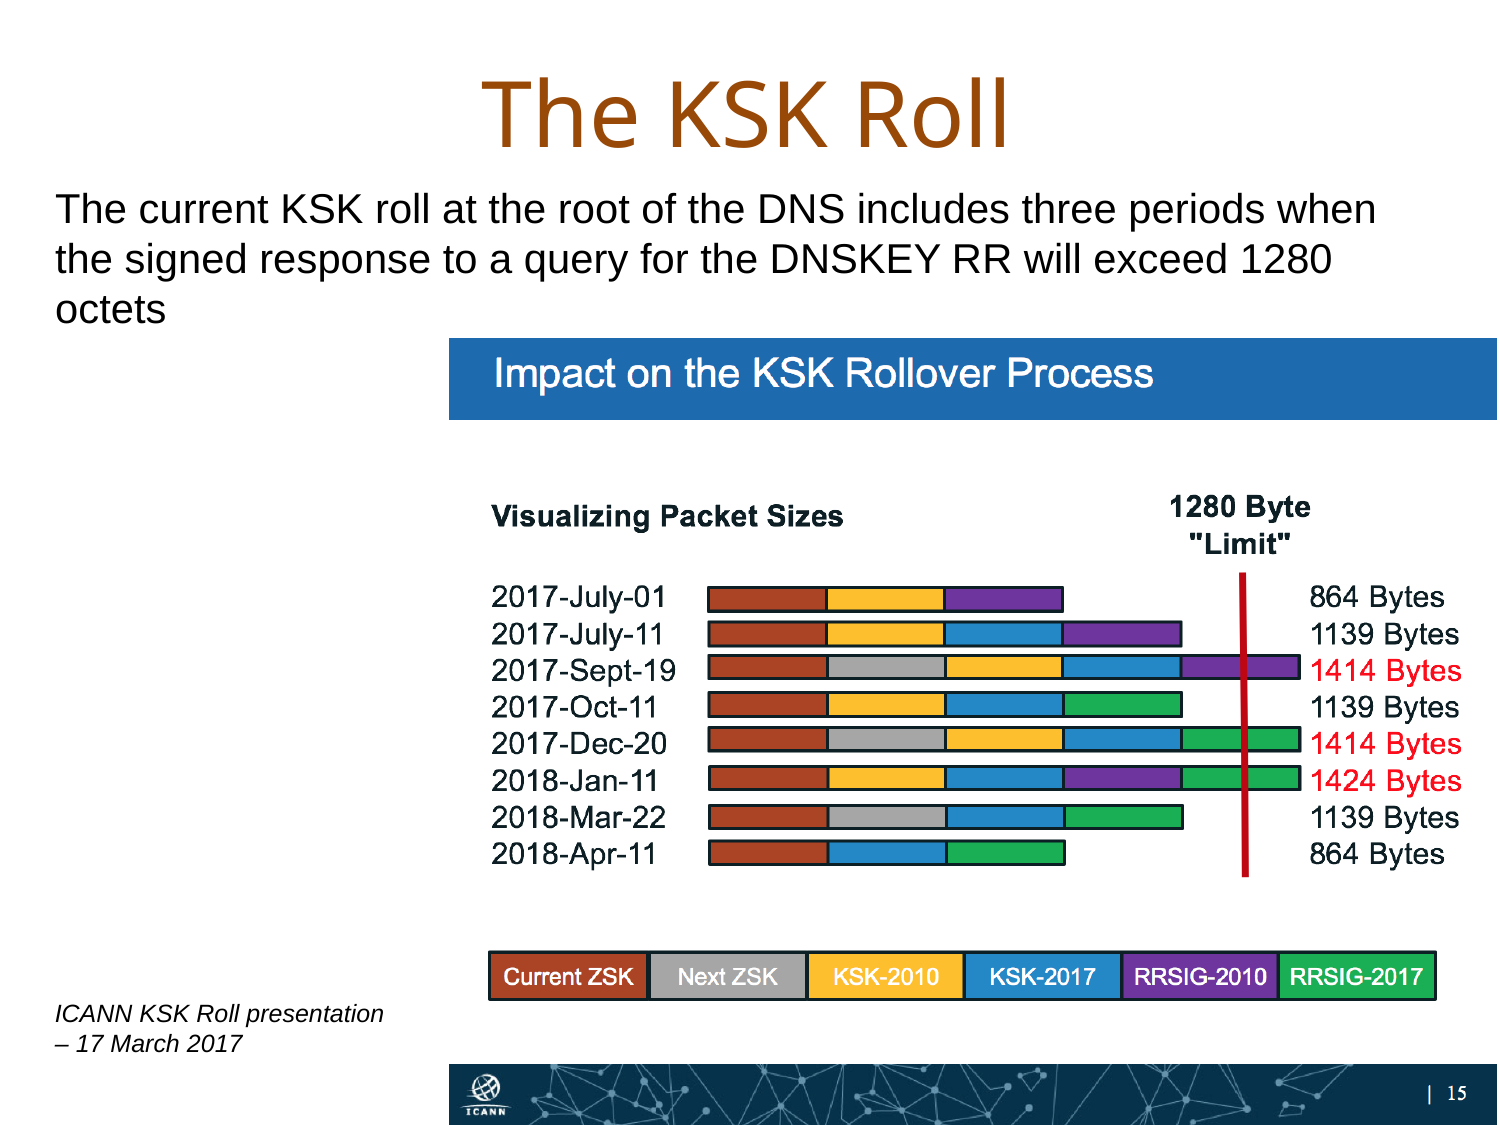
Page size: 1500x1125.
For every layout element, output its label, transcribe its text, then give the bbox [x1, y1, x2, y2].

list The current KSK roll at the root of the DNS includes three periods when the signed response to a query for the DNSKEY RR will exceed 1280 octets [40, 174, 1454, 939]
text_box ICANN KSK Roll presentation – 17 March 2017 [40, 990, 419, 1065]
picture [449, 337, 1498, 1125]
title The KSK Roll [40, 16, 1454, 174]
